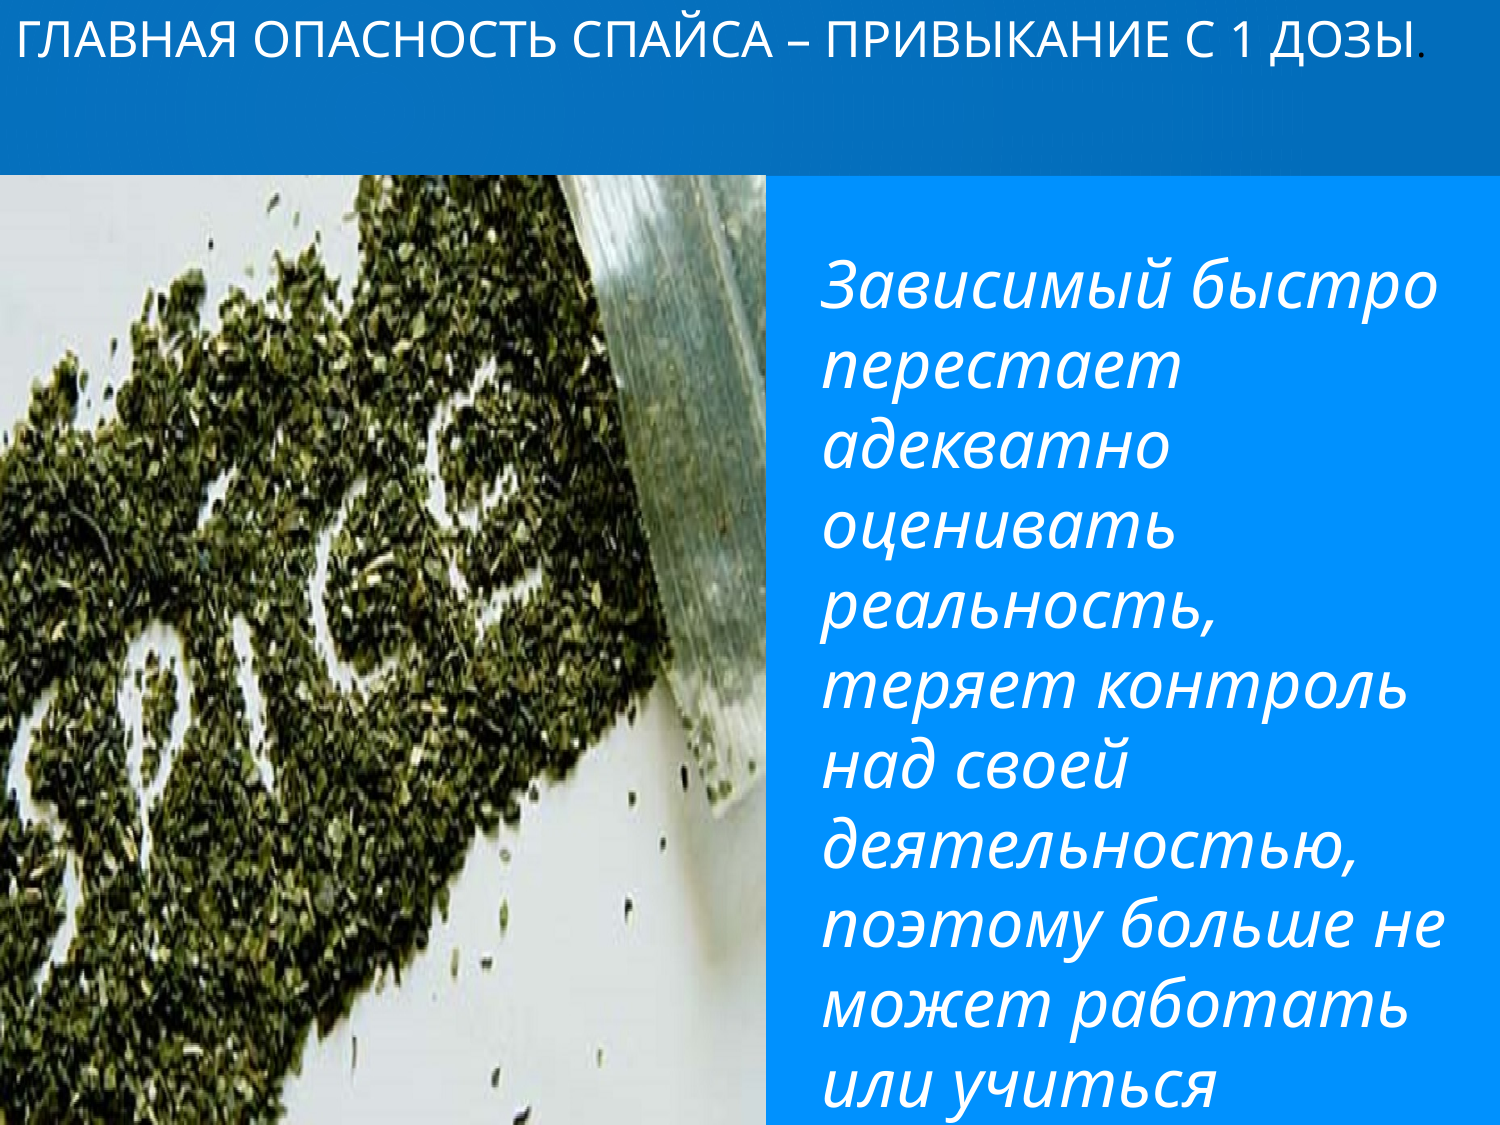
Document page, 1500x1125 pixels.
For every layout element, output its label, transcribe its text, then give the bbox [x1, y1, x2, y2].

picture [0, 175, 766, 1125]
title Главная опасность спайса – привыкание с 1 дозы. [0, 0, 1500, 175]
list Зависимый быстро перестает адекватно оценивать реальность, теряет контроль над своей деятельностью, поэтому больше не может работать или учиться [767, 175, 1500, 1125]
